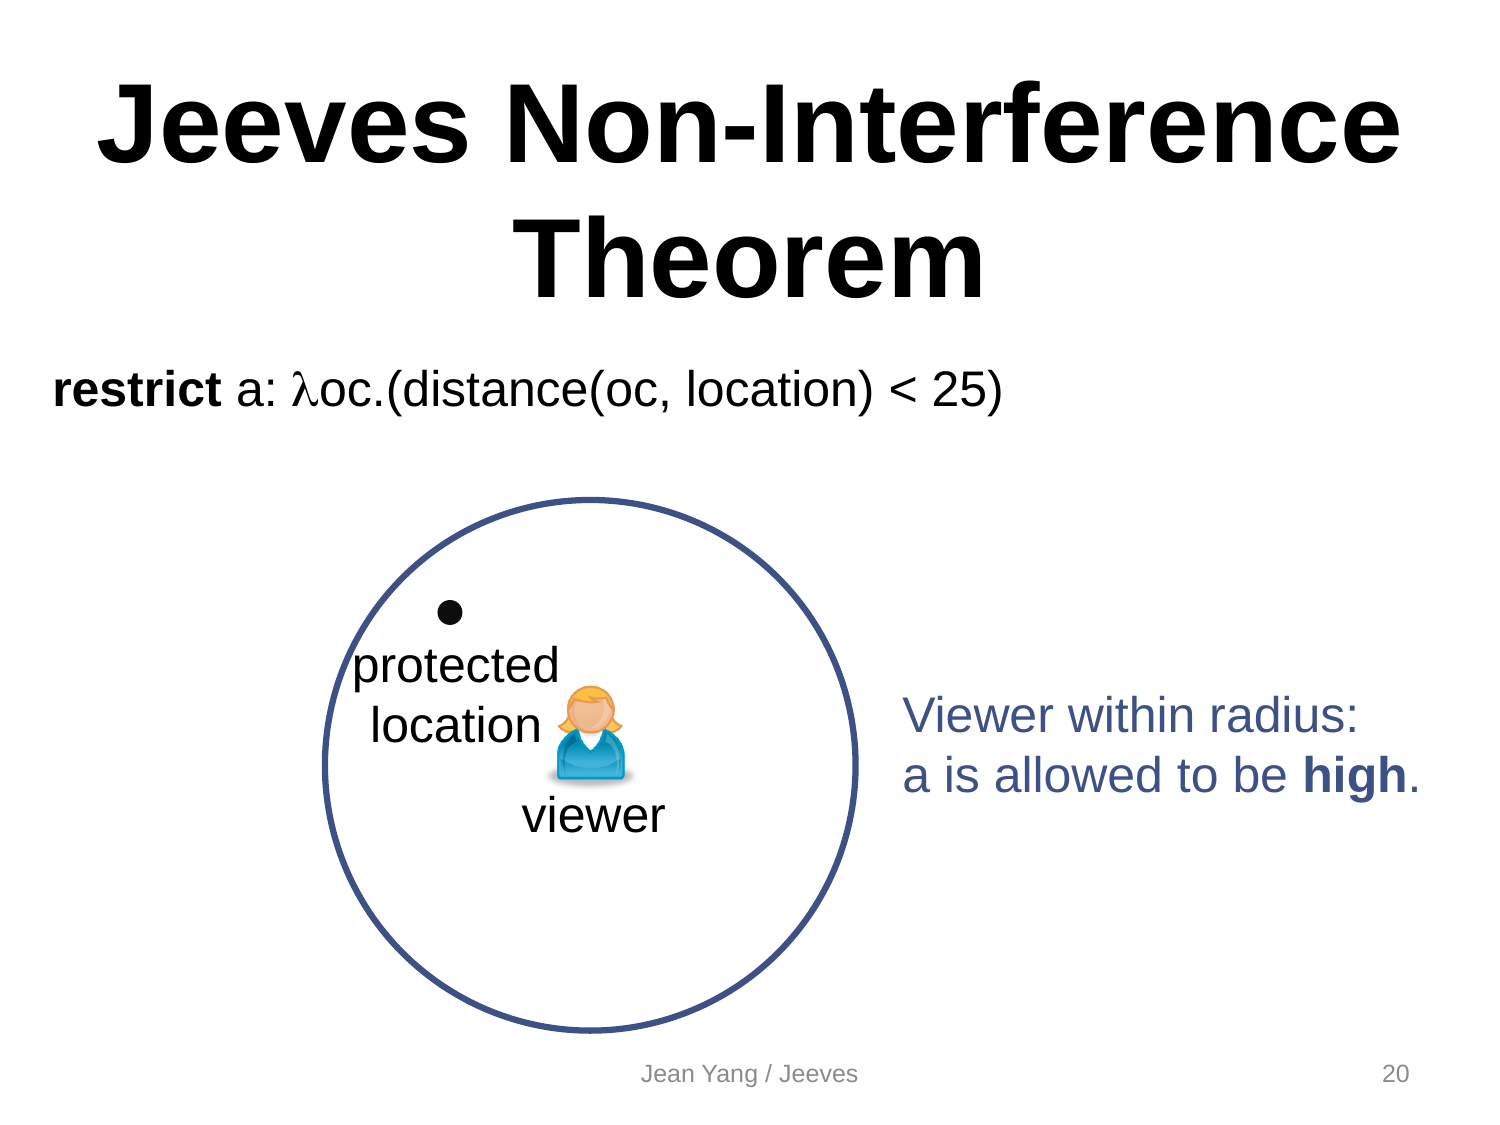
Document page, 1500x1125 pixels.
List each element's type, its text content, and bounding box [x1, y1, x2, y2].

text_box restrict a: loc.(distance(oc, location) < 25) [37, 349, 1050, 424]
text_box viewer [449, 774, 738, 850]
title Jeeves Non-Interference Theorem [75, 45, 1425, 325]
text_box Viewer within radius: a is allowed to be high. [887, 674, 1450, 810]
text_box protected location [312, 624, 600, 760]
slide_number 20 [1074, 1042, 1425, 1103]
text_box [322, 497, 858, 1033]
footer Jean Yang / Jeeves [512, 1042, 988, 1103]
text_box [435, 597, 465, 628]
picture [535, 682, 645, 792]
